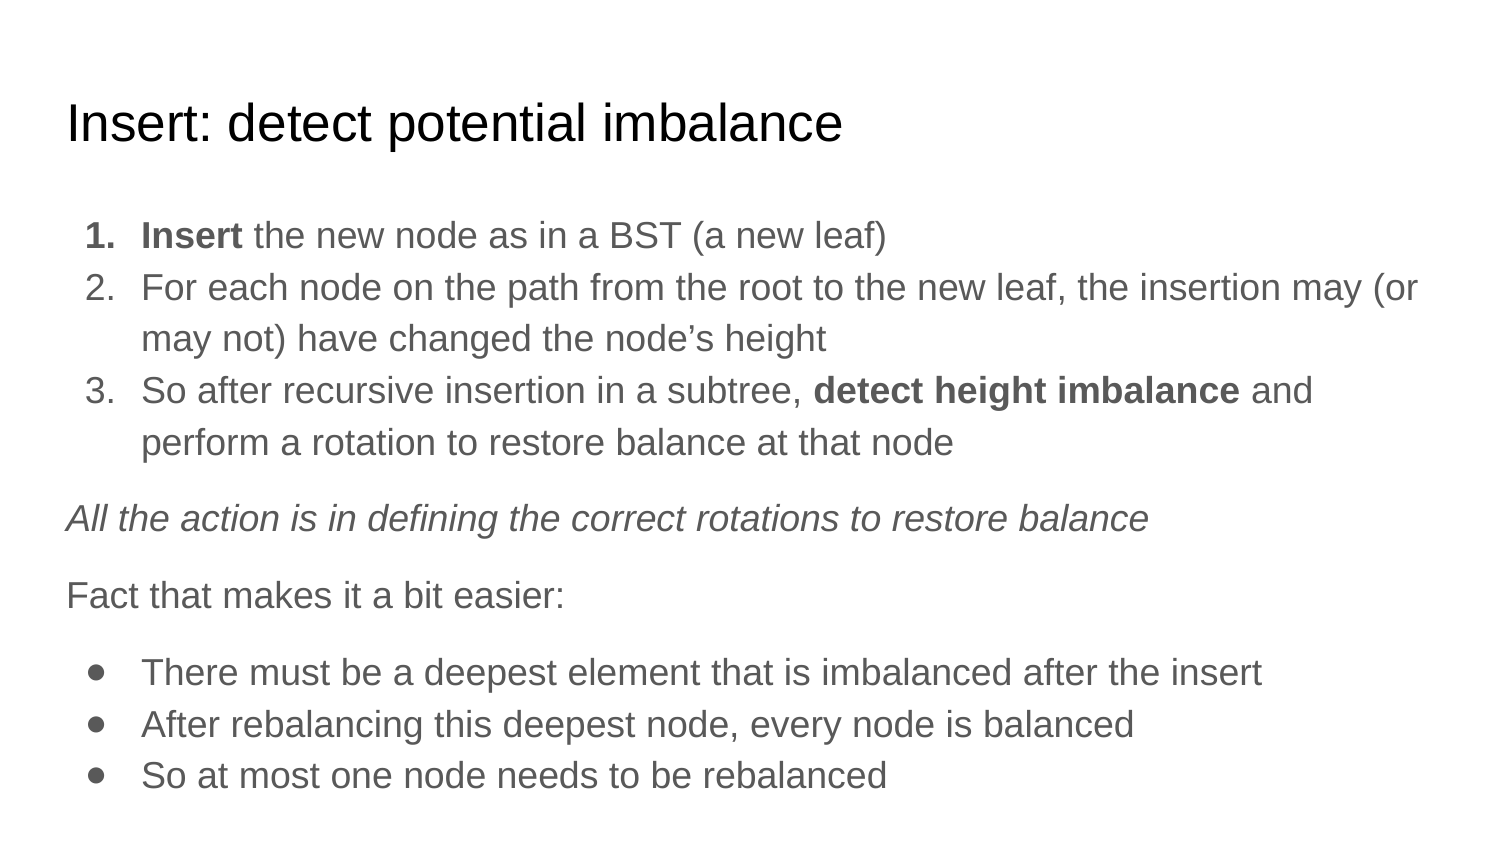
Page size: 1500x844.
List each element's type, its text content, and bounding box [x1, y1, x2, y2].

list Insert the new node as in a BST (a new leaf) For each node on the path from the root to the new leaf, the insertion may (or may not) have changed the node’s height So after recursive insertion in a subtree, detect height imbalance and perform a rotation to restore balance at that node All the action is in defining the correct rotations to restore balance Fact that makes it a bit easier: There must be a deepest element that is imbalanced after the insert After rebalancing this deepest node, every node is balanced So at most one node needs to be rebalanced [51, 189, 1449, 833]
title Insert: detect potential imbalance [51, 72, 1449, 167]
